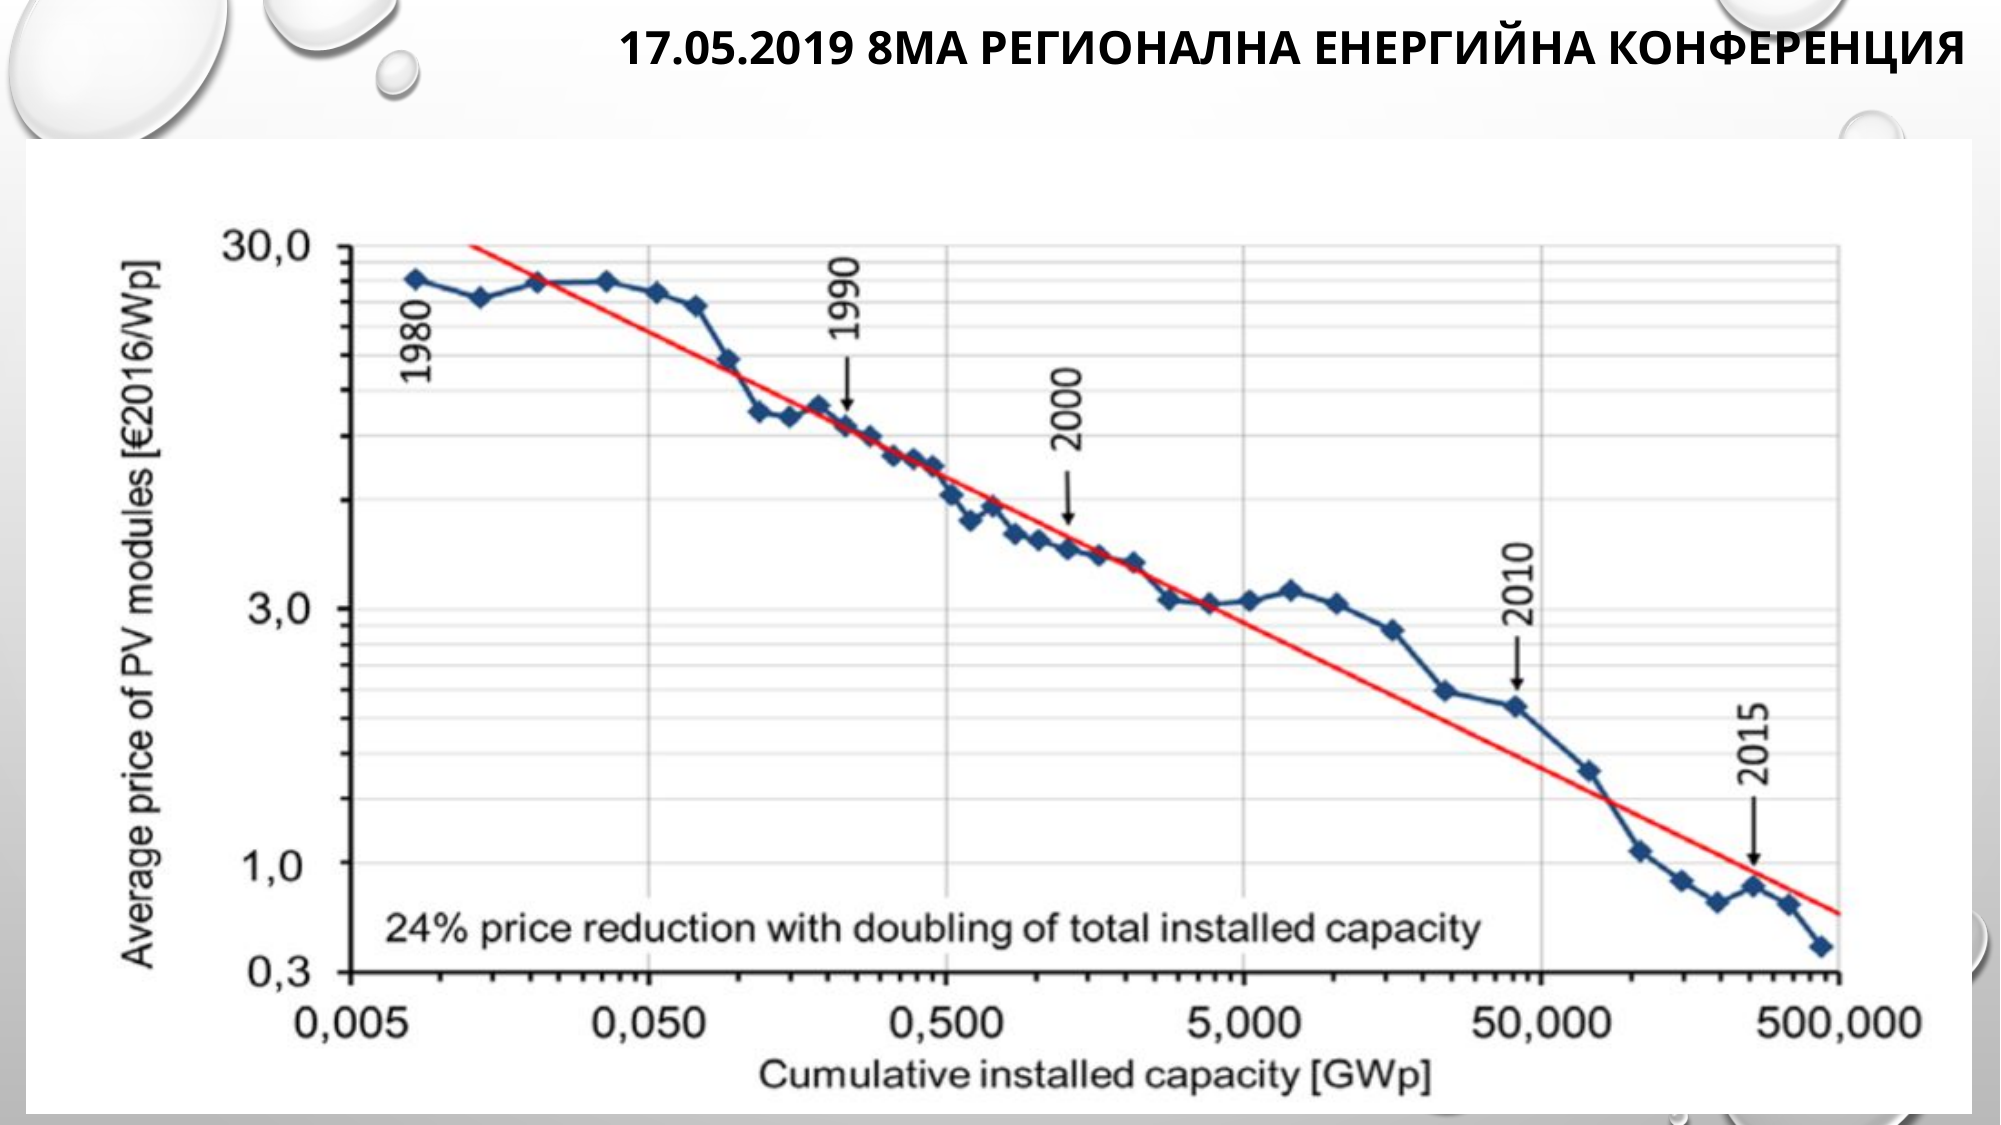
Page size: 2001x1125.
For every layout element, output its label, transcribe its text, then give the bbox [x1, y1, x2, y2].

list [25, 139, 1972, 1115]
picture [0, 0, 2000, 1125]
text_box 17.05.2019 8ма Регионална Енергийна Конференция [137, 0, 1982, 272]
